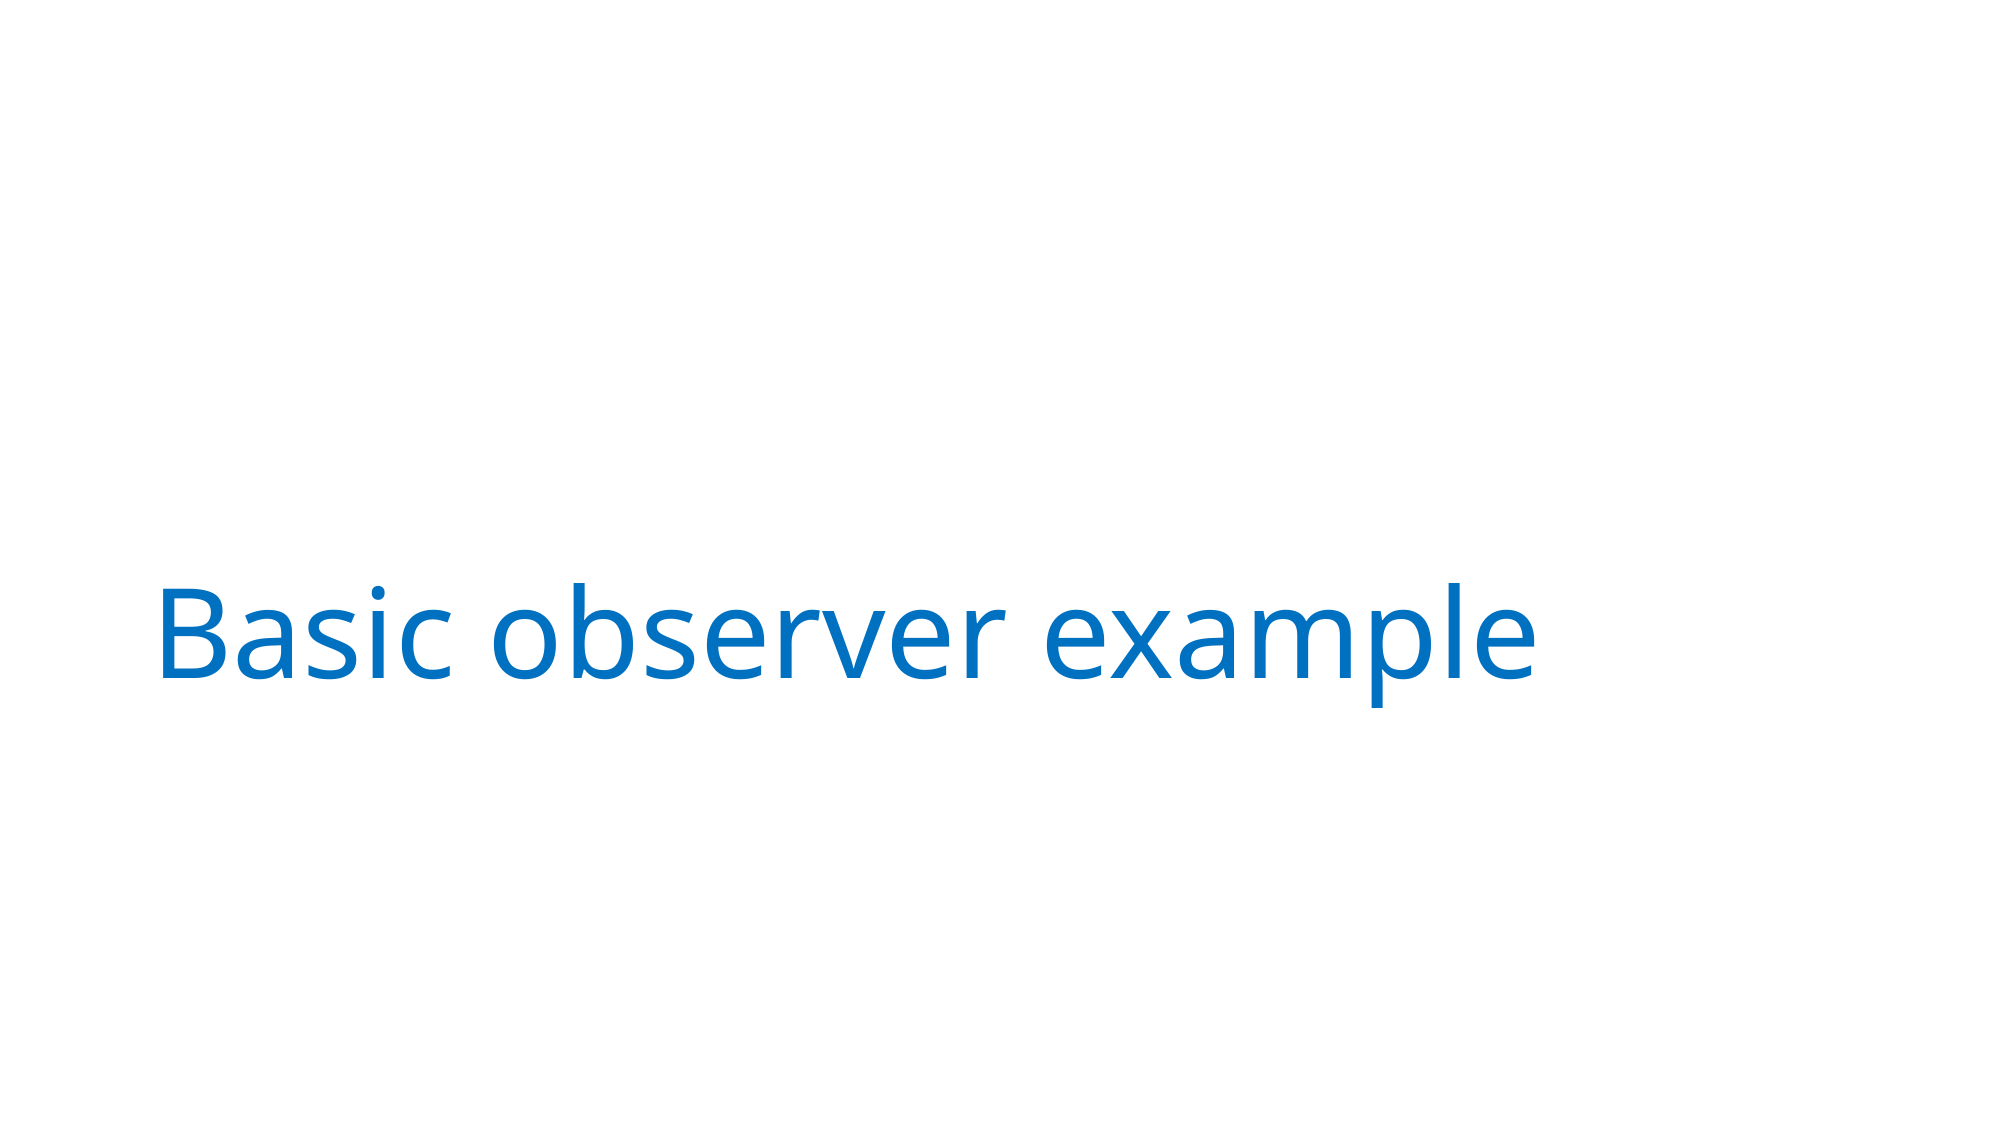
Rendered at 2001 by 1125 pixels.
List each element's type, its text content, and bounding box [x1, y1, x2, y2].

title Basic observer example [136, 280, 1862, 714]
